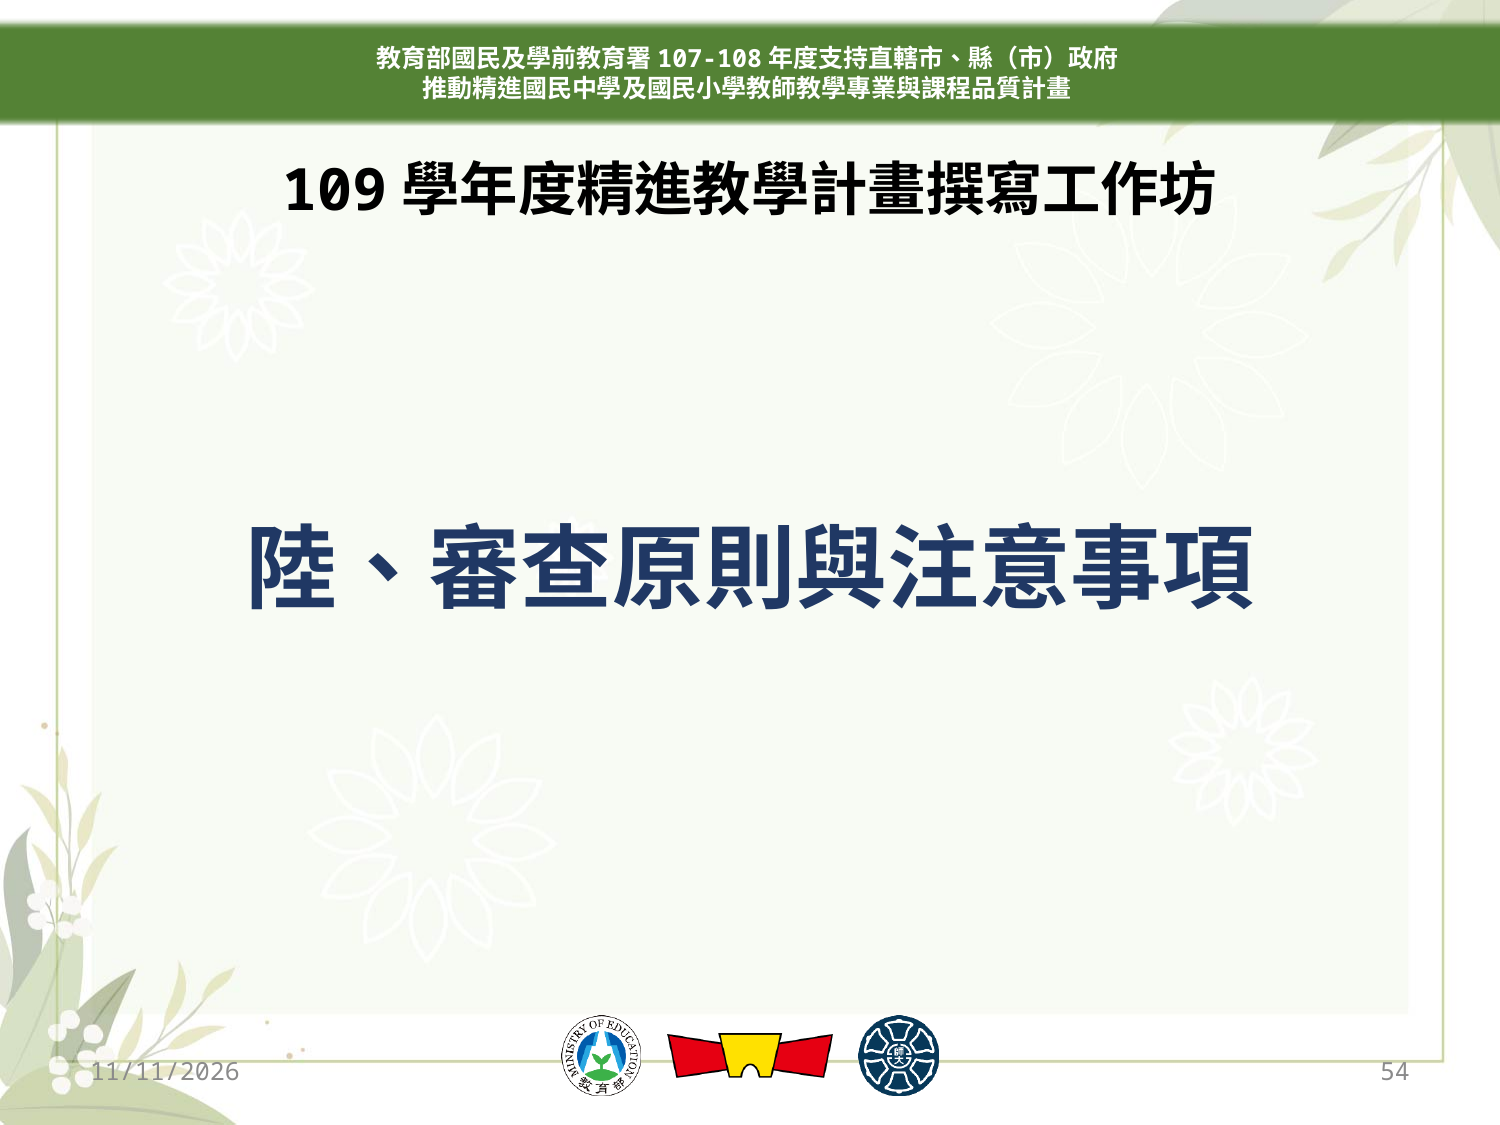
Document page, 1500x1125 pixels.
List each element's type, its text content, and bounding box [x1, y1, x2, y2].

picture [0, 0, 1500, 21]
title 陸、審查原則與注意事項 [112, 444, 1388, 686]
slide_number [75, 1042, 425, 1103]
slide_number 54 [1074, 1042, 1425, 1103]
picture [0, 125, 1500, 1125]
